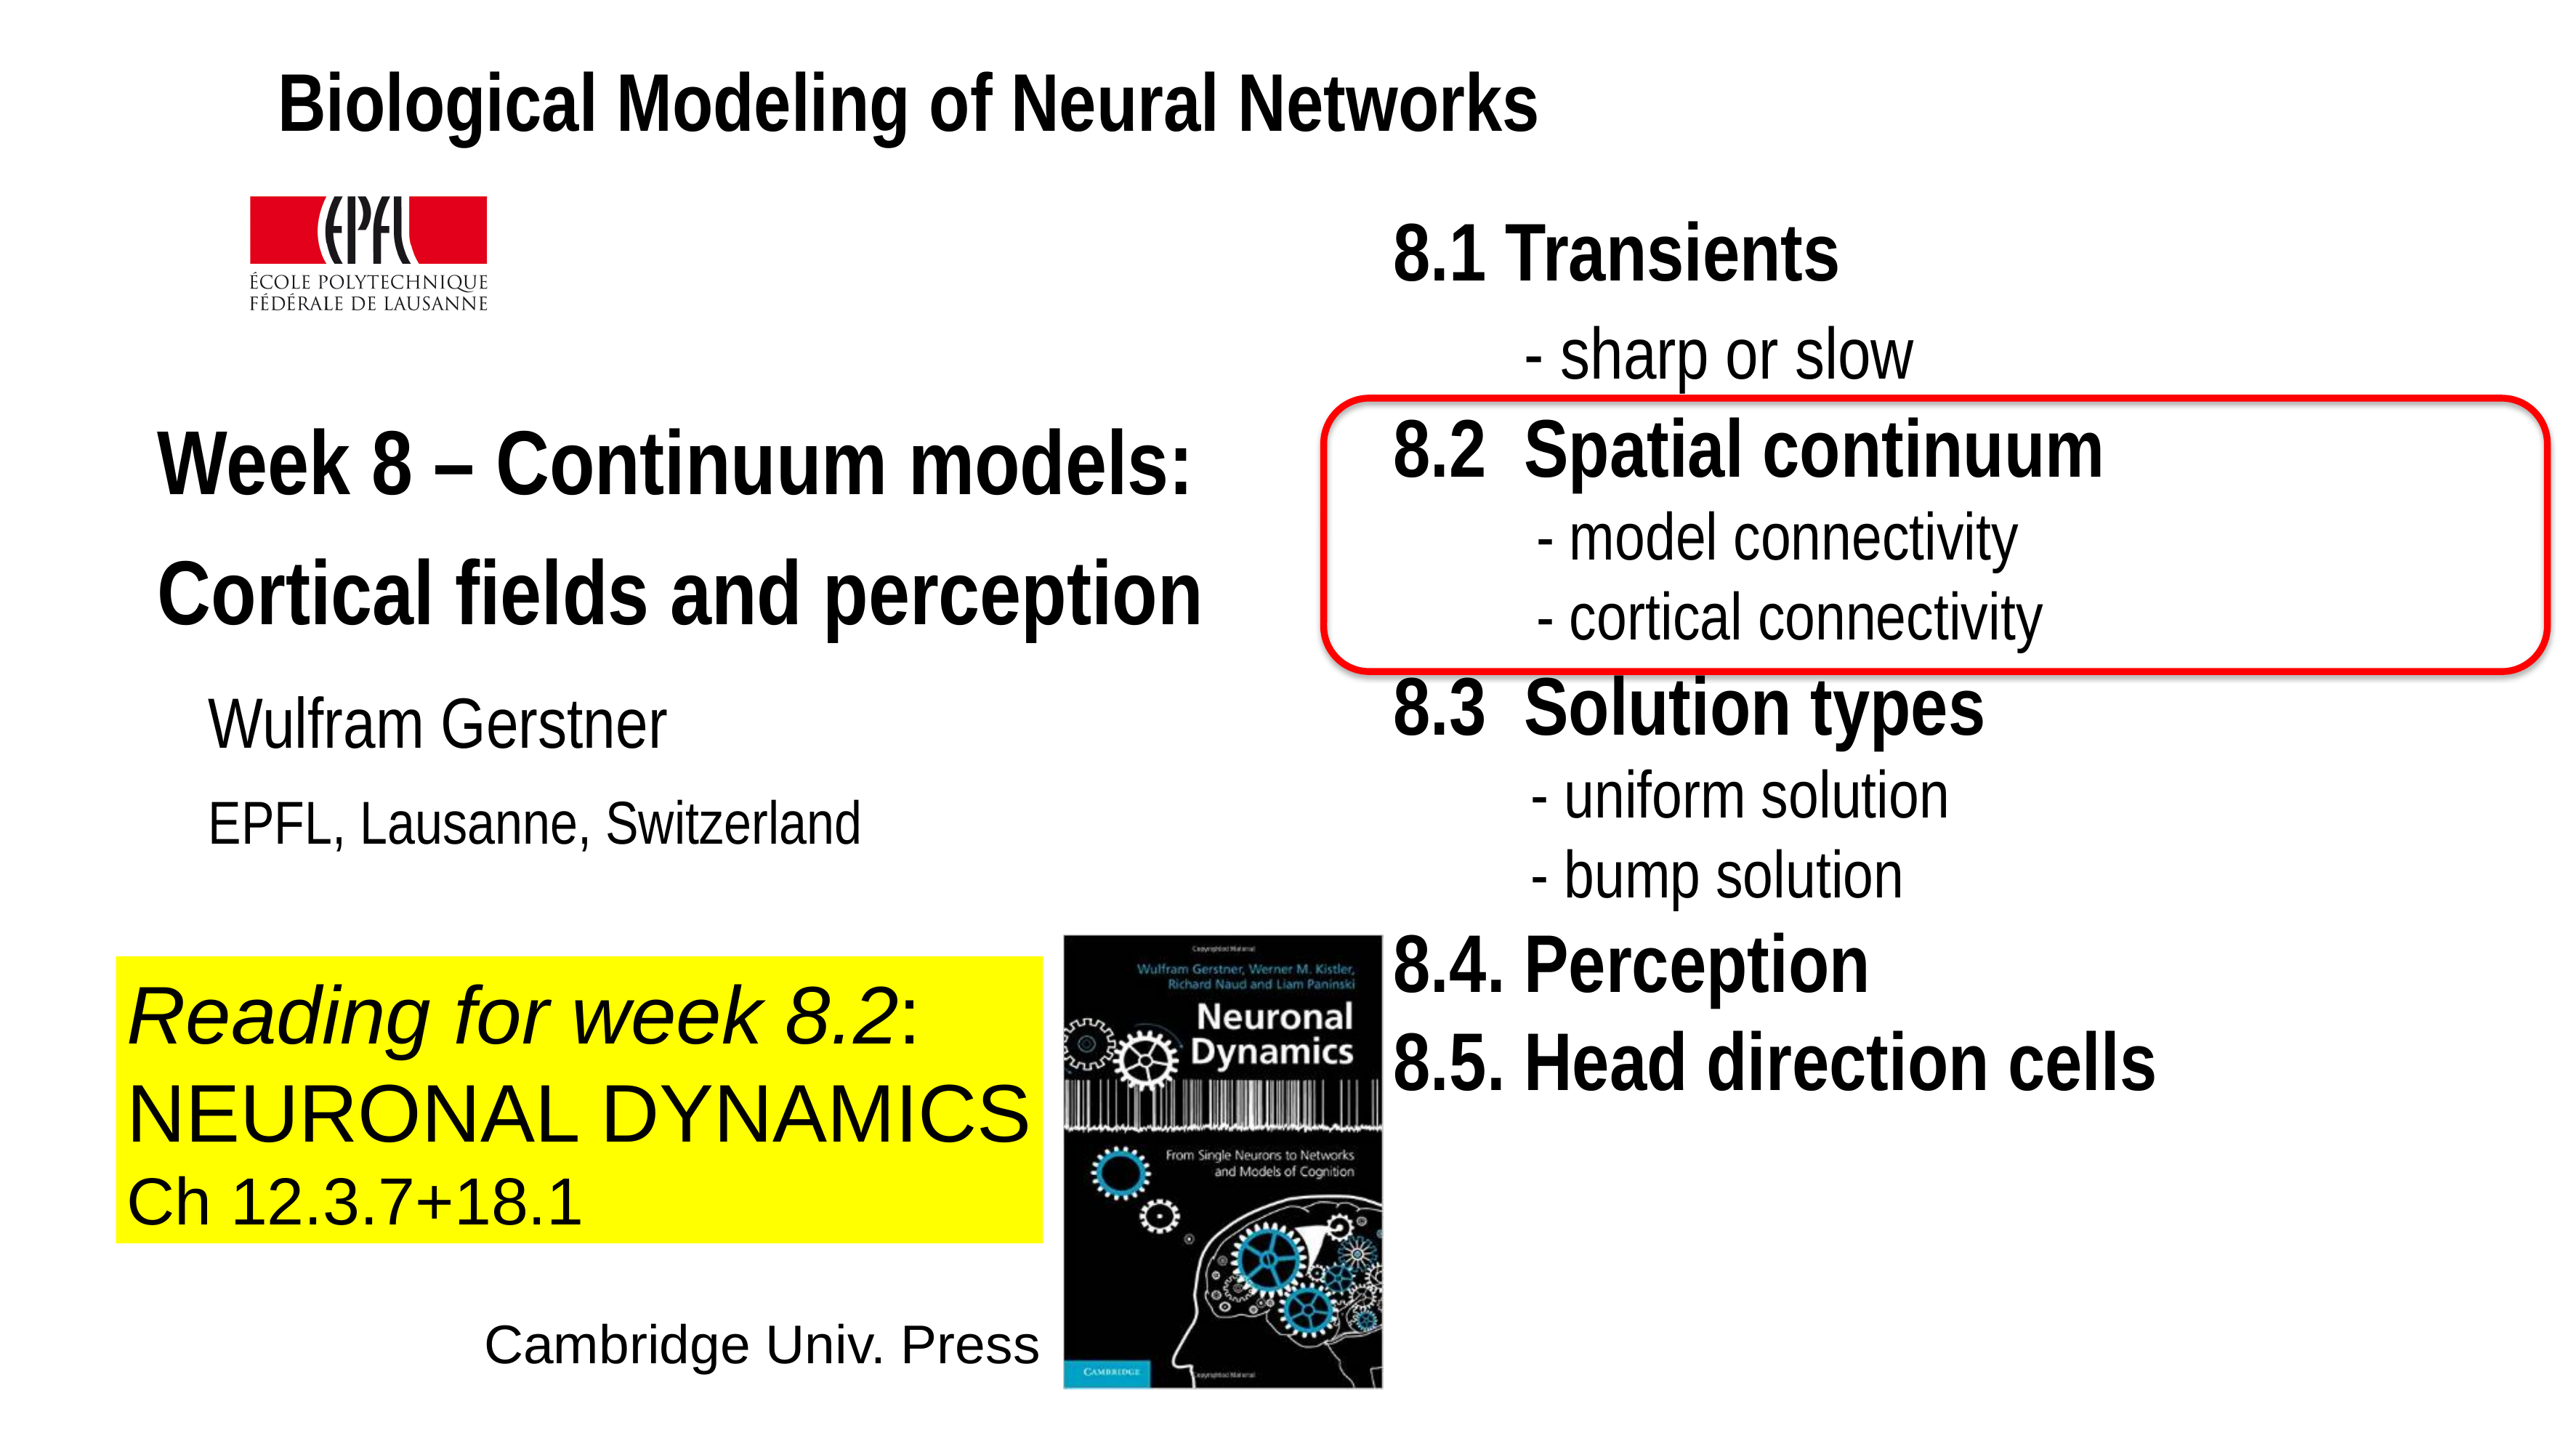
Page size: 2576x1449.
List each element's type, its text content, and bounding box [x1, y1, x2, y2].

list Wulfram Gerstner EPFL, Lausanne, Switzerland [197, 671, 1108, 899]
text_box Cambridge Univ. Press [473, 1304, 1051, 1380]
text_box Biological Modeling of Neural Networks [229, 44, 2536, 153]
picture [242, 188, 495, 318]
picture [1063, 934, 1384, 1389]
text_box Reading for week 8.2: NEURONAL DYNAMICS Ch 12.3.7+18.1 [116, 956, 1043, 1243]
text_box [1323, 397, 2548, 672]
list Week 8 – Continuum models: Cortical fields and perception [146, 397, 1322, 653]
text_box 8.1 Transients - sharp or slow 8.2 Spatial continuum - model connectivity - cortical connectivity 8.3 Solution types - uniform solution - bump solution 8.4. Perception 8.5. Head direction cells [1322, 70, 2564, 1235]
